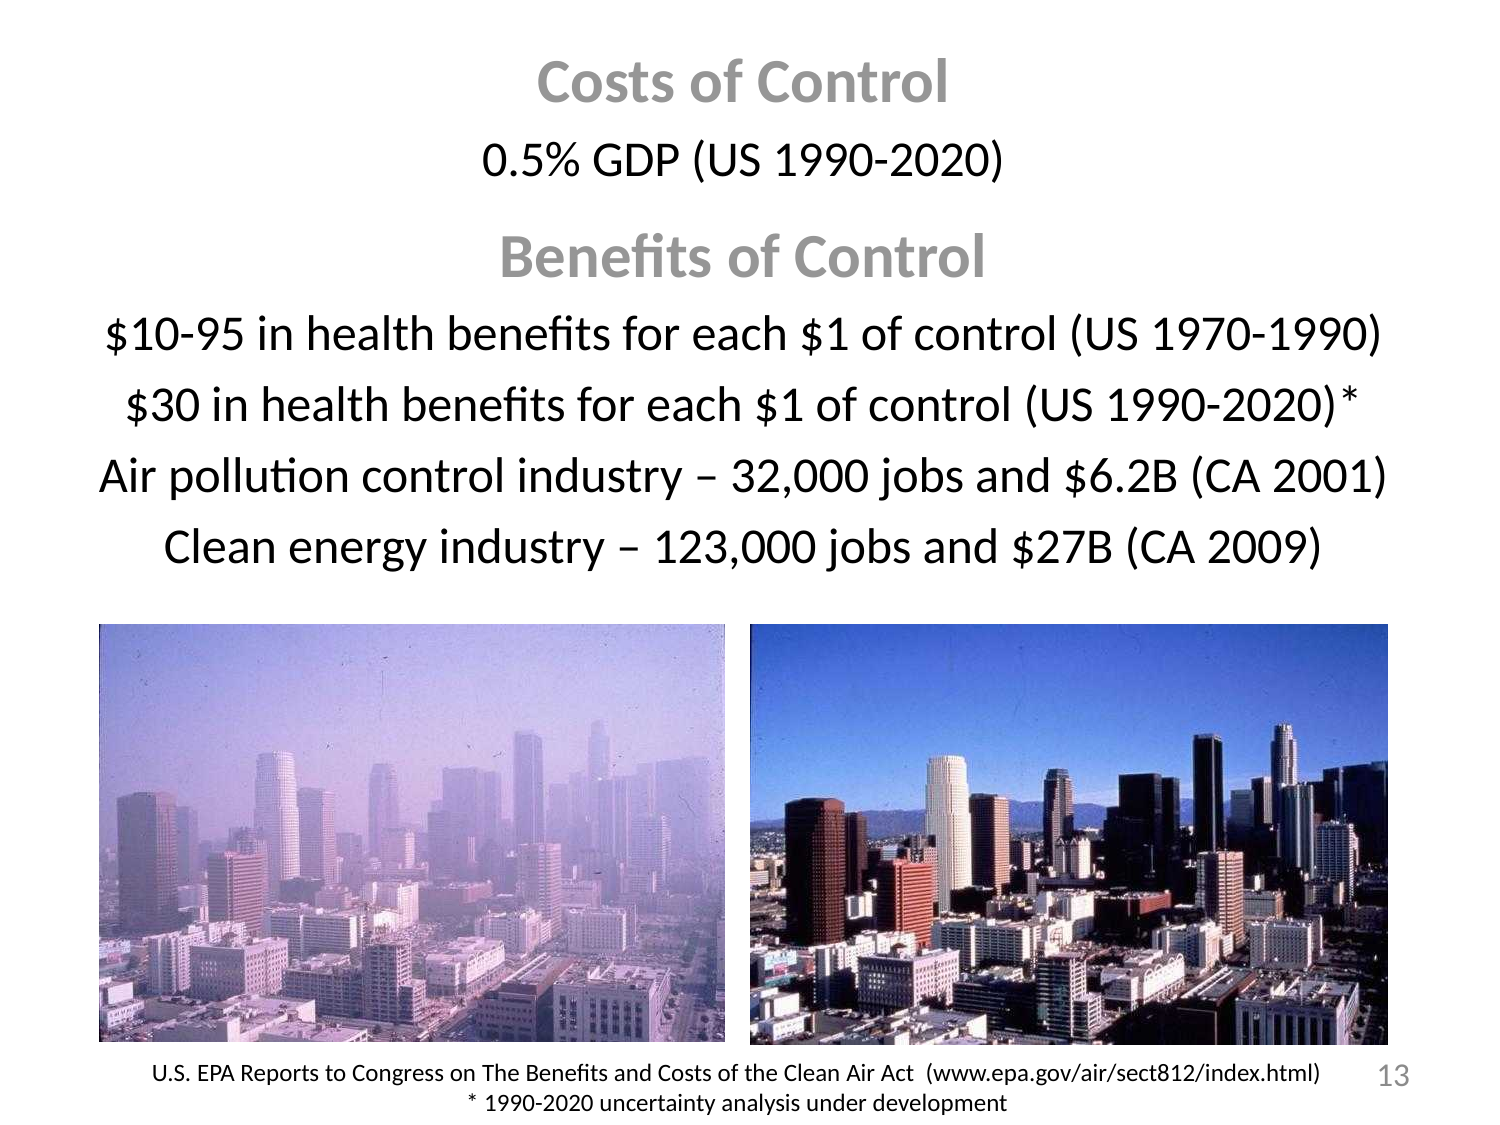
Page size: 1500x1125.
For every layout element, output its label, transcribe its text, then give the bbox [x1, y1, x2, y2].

text_box U.S. EPA Reports to Congress on The Benefits and Costs of the Clean Air Act (www.epa.gov/air/sect812/index.html) * 1990-2020 uncertainty analysis under development [112, 1049, 1363, 1124]
list Costs of Control 0.5% GDP (US 1990-2020) Benefits of Control $10-95 in health benefits for each $1 of control (US 1970-1990) $30 in health benefits for each $1 of control (US 1990-2020)* Air pollution control industry – 32,000 jobs and $6.2B (CA 2001) Clean energy industry – 123,000 jobs and $27B (CA 2009) [24, 24, 1463, 588]
picture [749, 624, 1388, 1045]
picture [99, 624, 726, 1043]
slide_number 13 [1363, 1042, 1425, 1103]
